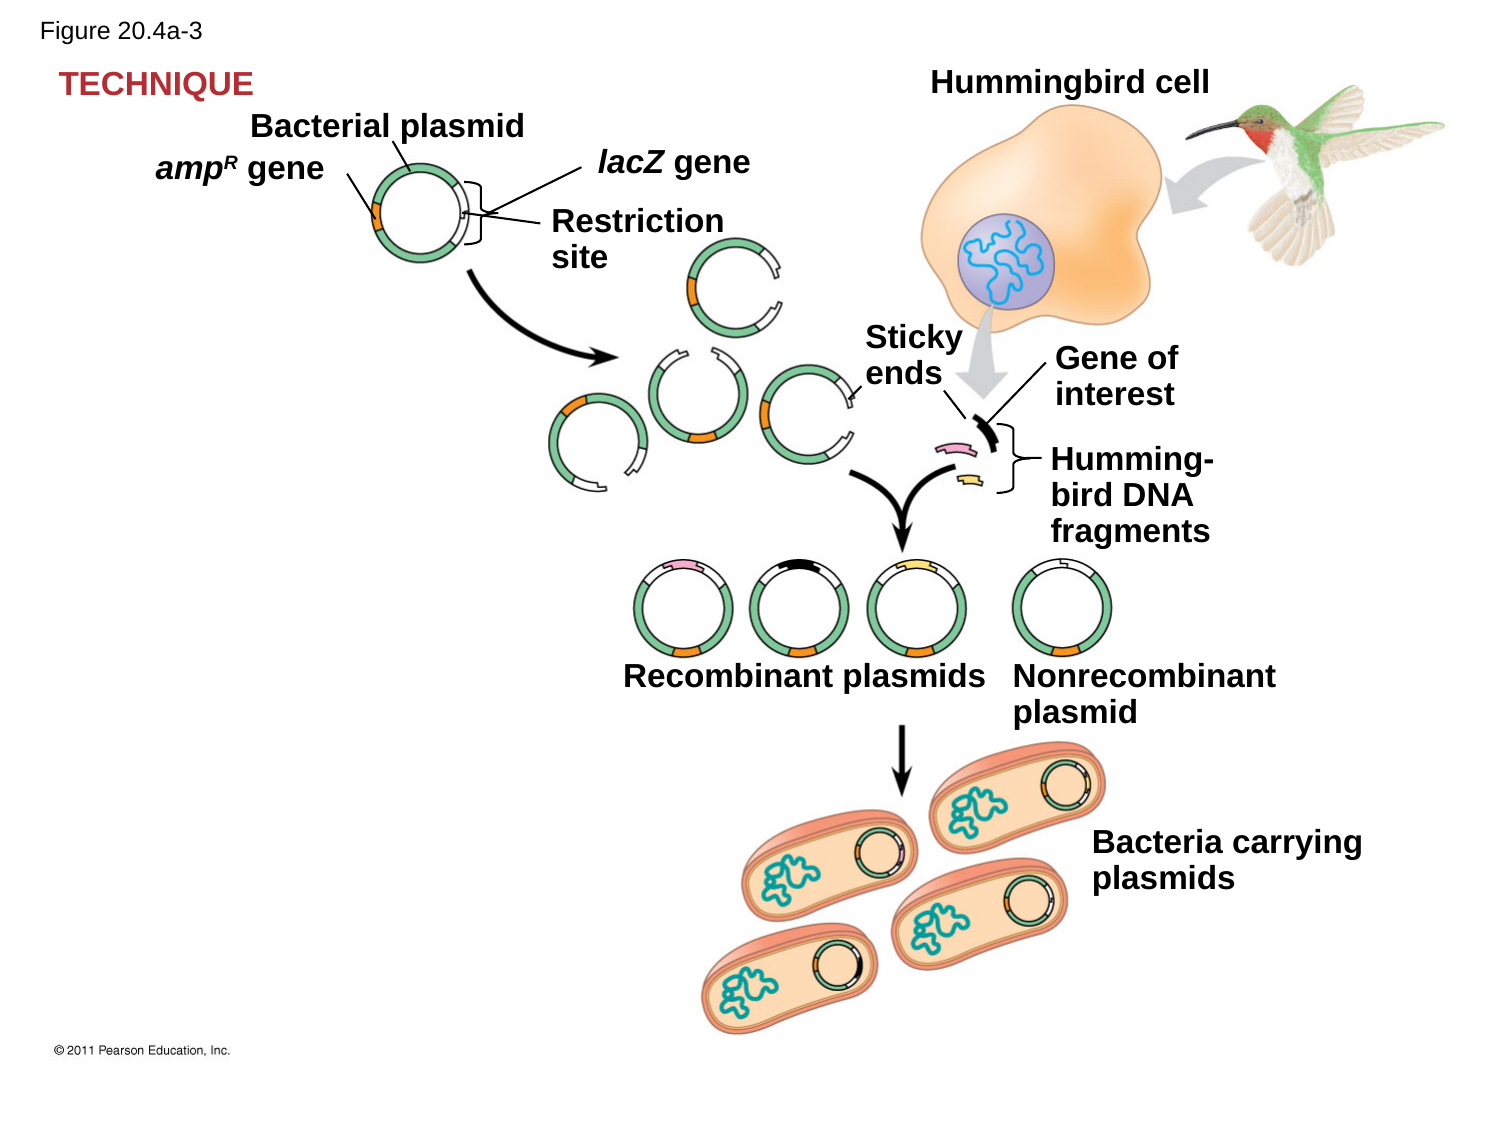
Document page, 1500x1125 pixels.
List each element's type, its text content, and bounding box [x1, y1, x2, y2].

picture [48, 59, 1452, 1066]
title Figure 20.4a-3 [24, 3, 451, 55]
